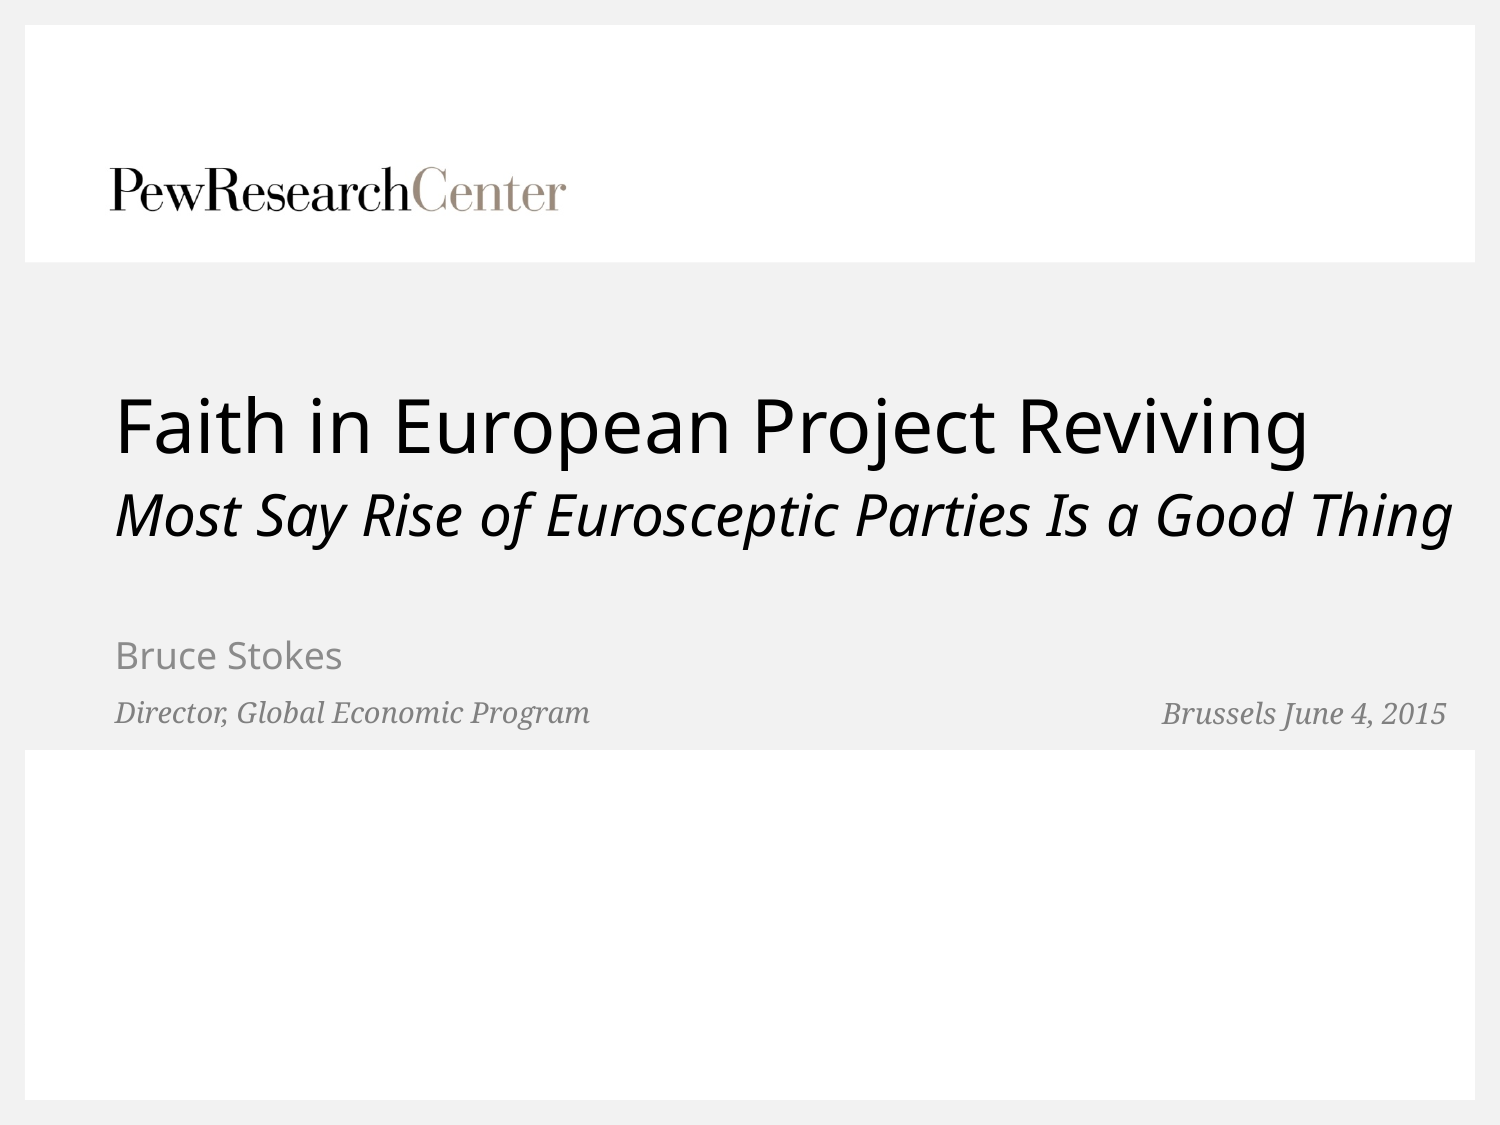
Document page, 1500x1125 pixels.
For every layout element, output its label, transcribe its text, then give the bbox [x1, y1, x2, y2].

text_box Brussels June 4, 2015 [849, 687, 1463, 738]
picture [99, 160, 575, 225]
list Director, Global Economic Program [99, 687, 713, 738]
title Faith in European Project Reviving Most Say Rise of Eurosceptic Parties Is a Good Thing [99, 324, 1488, 613]
subtitle Bruce Stokes [99, 624, 713, 687]
